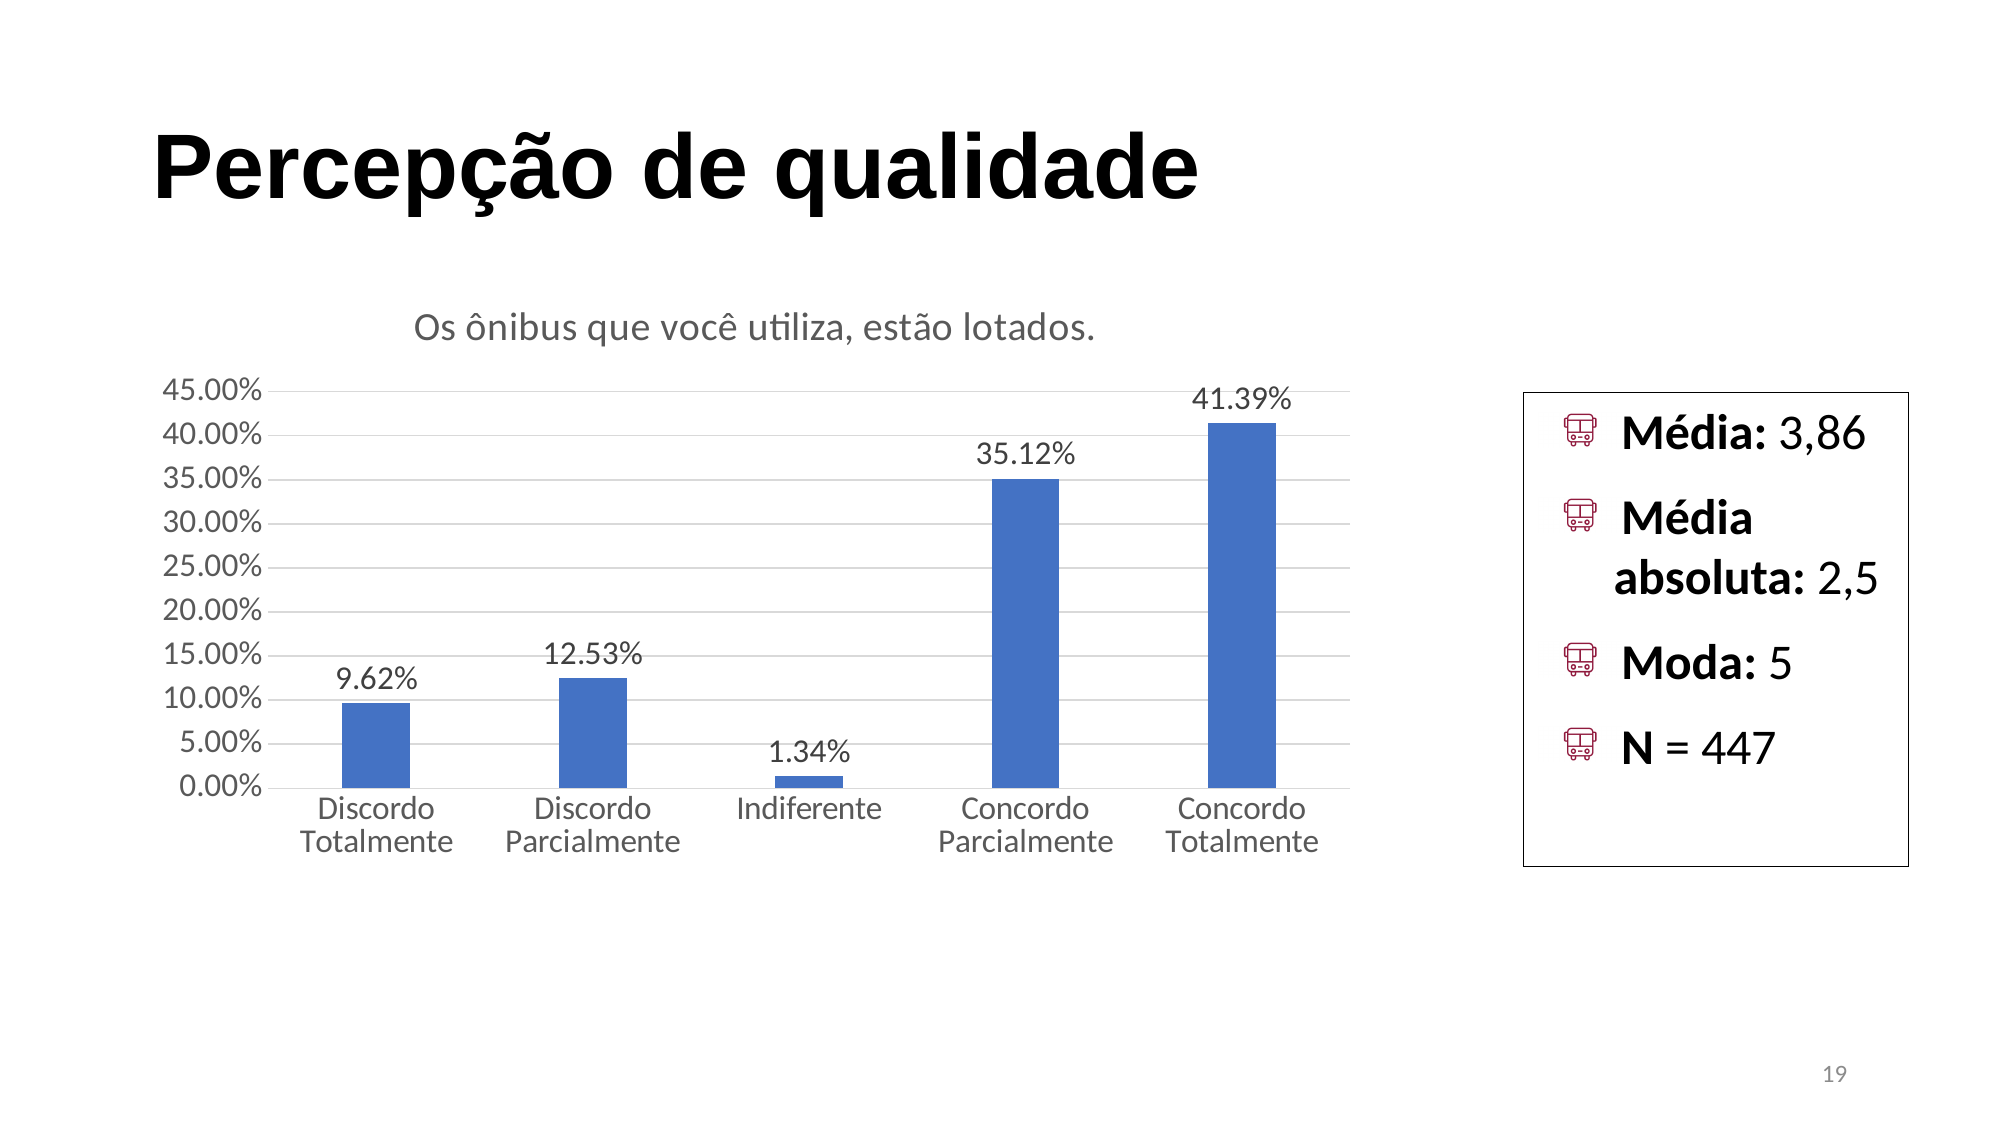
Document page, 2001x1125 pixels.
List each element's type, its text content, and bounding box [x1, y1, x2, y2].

text_box Média: 3,86 Média absoluta: 2,5 Moda: 5 N = 447 [1523, 392, 1909, 867]
picture [1538, 497, 1622, 533]
picture [1538, 412, 1622, 448]
picture [1538, 641, 1622, 678]
picture [1538, 726, 1622, 762]
title Percepção de qualidade [137, 59, 1863, 278]
slide_number 19 [1412, 1042, 1863, 1103]
chart [137, 277, 1375, 872]
